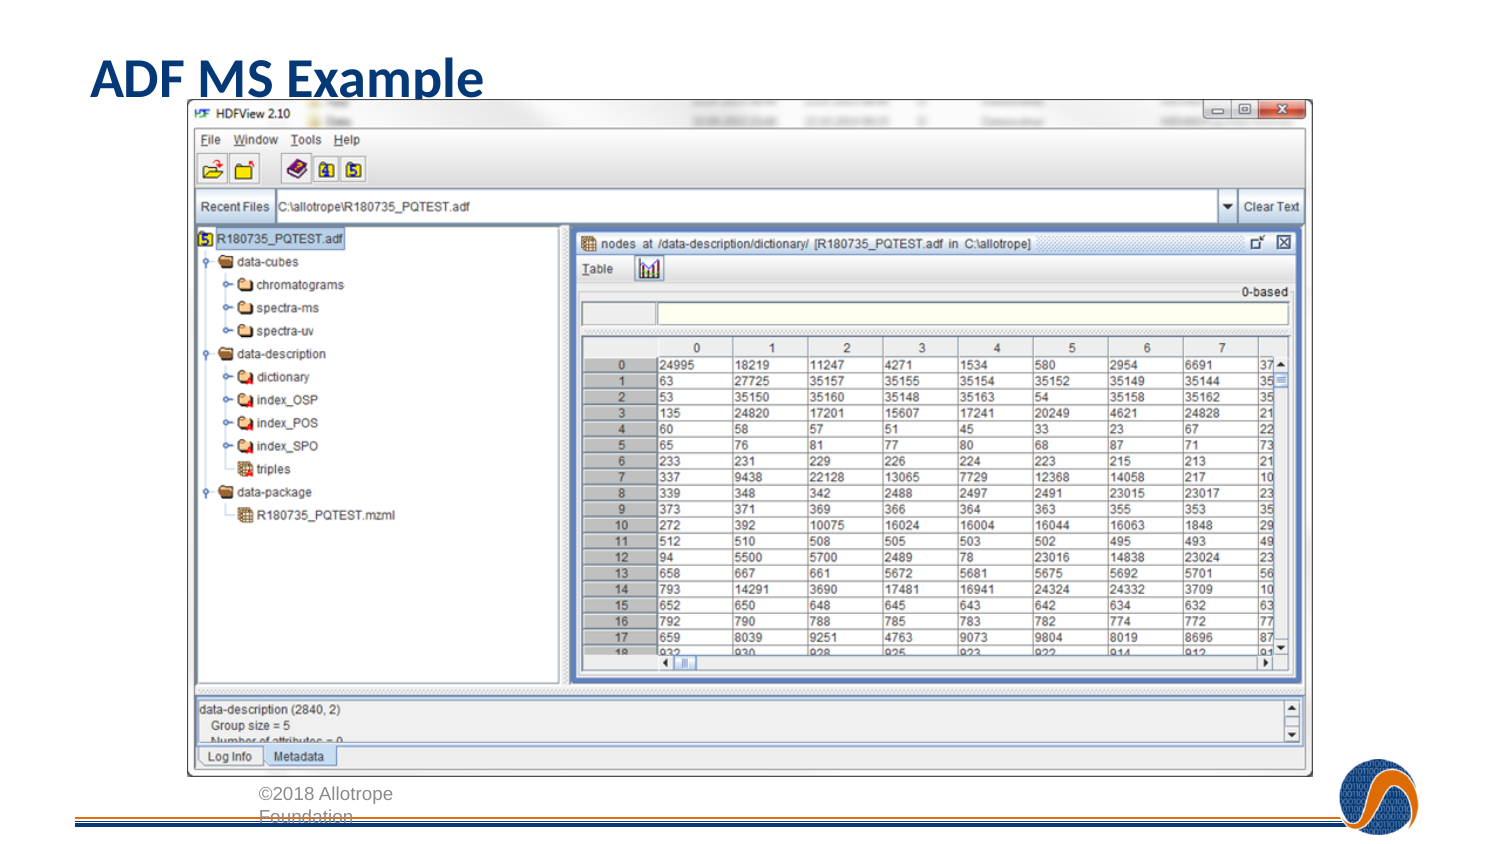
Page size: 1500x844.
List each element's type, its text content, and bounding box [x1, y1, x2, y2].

title ADF MS Example [75, 33, 1425, 175]
slide_number ©2018 Allotrope Foundation [243, 785, 507, 827]
picture [1337, 759, 1422, 835]
picture [187, 98, 1313, 777]
